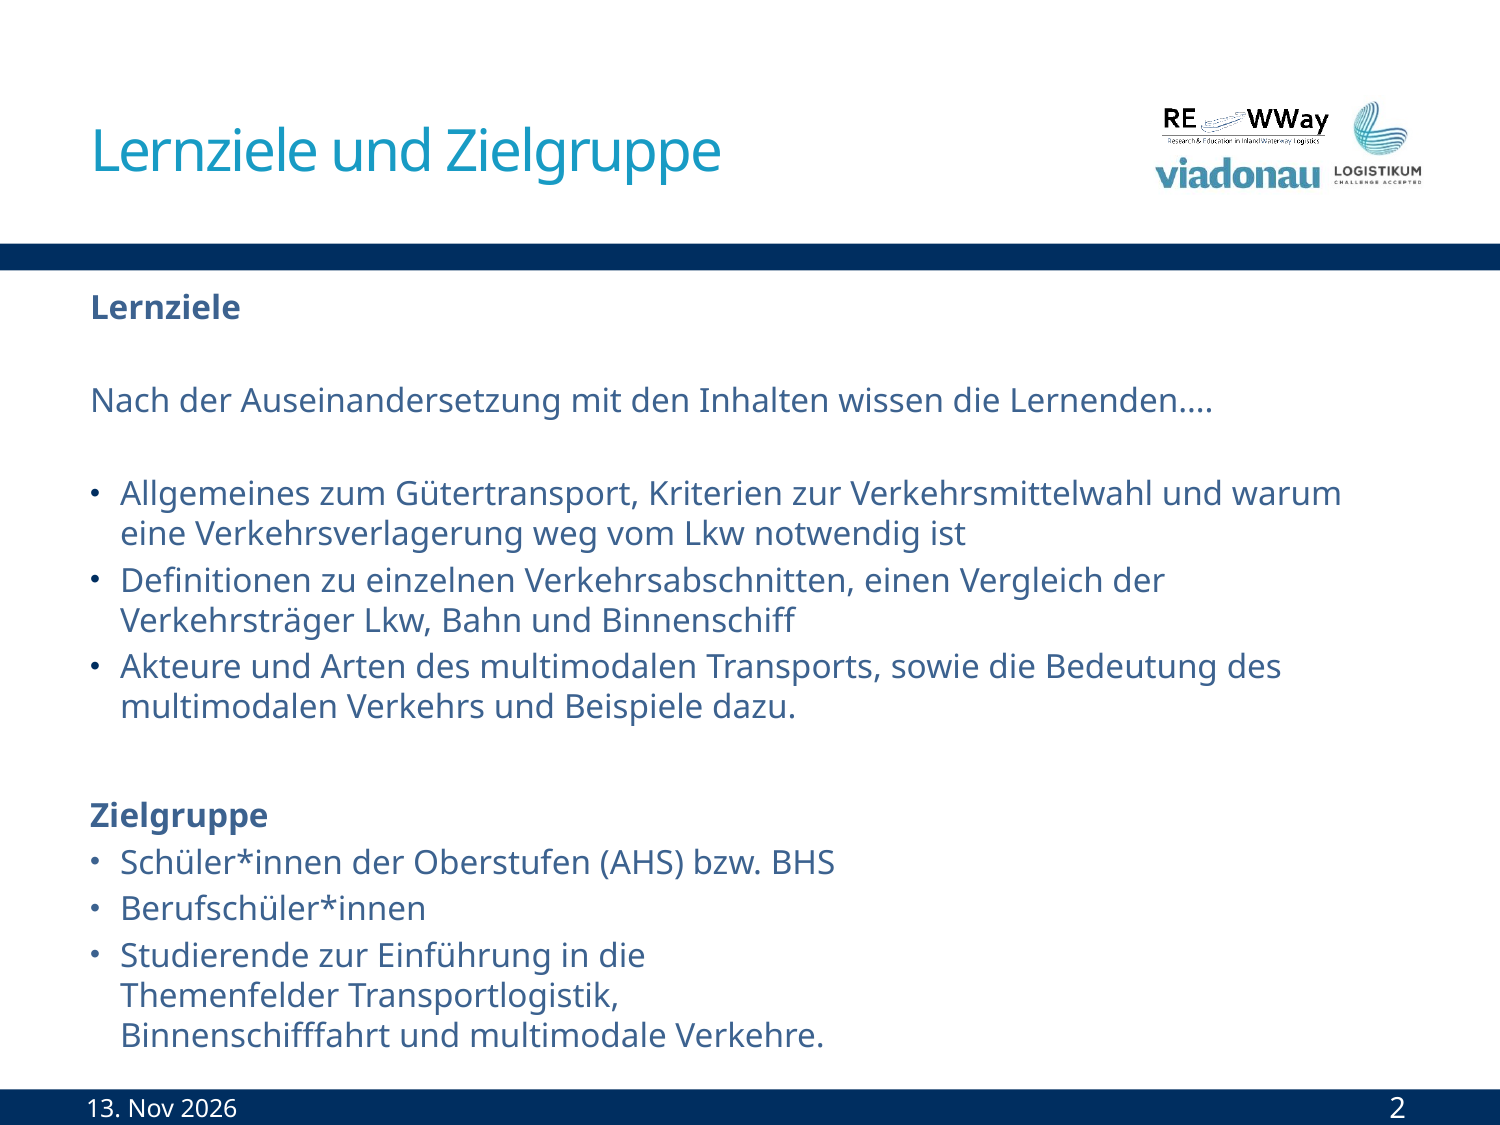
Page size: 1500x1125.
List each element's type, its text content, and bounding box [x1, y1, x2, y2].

slide_number 2 [1246, 1082, 1422, 1125]
picture [1153, 95, 1425, 203]
list Lernziele Nach der Auseinandersetzung mit den Inhalten wissen die Lernenden…. Allgemeines zum Gütertransport, Kriterien zur Verkehrsmittelwahl und warum eine Verkehrsverlagerung weg vom Lkw notwendig ist Definitionen zu einzelnen Verkehrsabschnitten, einen Vergleich der Verkehrsträger Lkw, Bahn und Binnenschiff Akteure und Arten des multimodalen Transports, sowie die Bedeutung des multimodalen Verkehrs und Beispiele dazu. [75, 278, 1388, 752]
title Lernziele und Zielgruppe [75, 66, 857, 229]
text_box Zielgruppe Schüler*innen der Oberstufen (AHS) bzw. BHS Berufschüler*innen Studierende zur Einführung in die Themenfelder Transportlogistik, Binnenschifffahrt und multimodale Verkehre. [74, 786, 857, 1125]
picture [1162, 103, 1329, 146]
